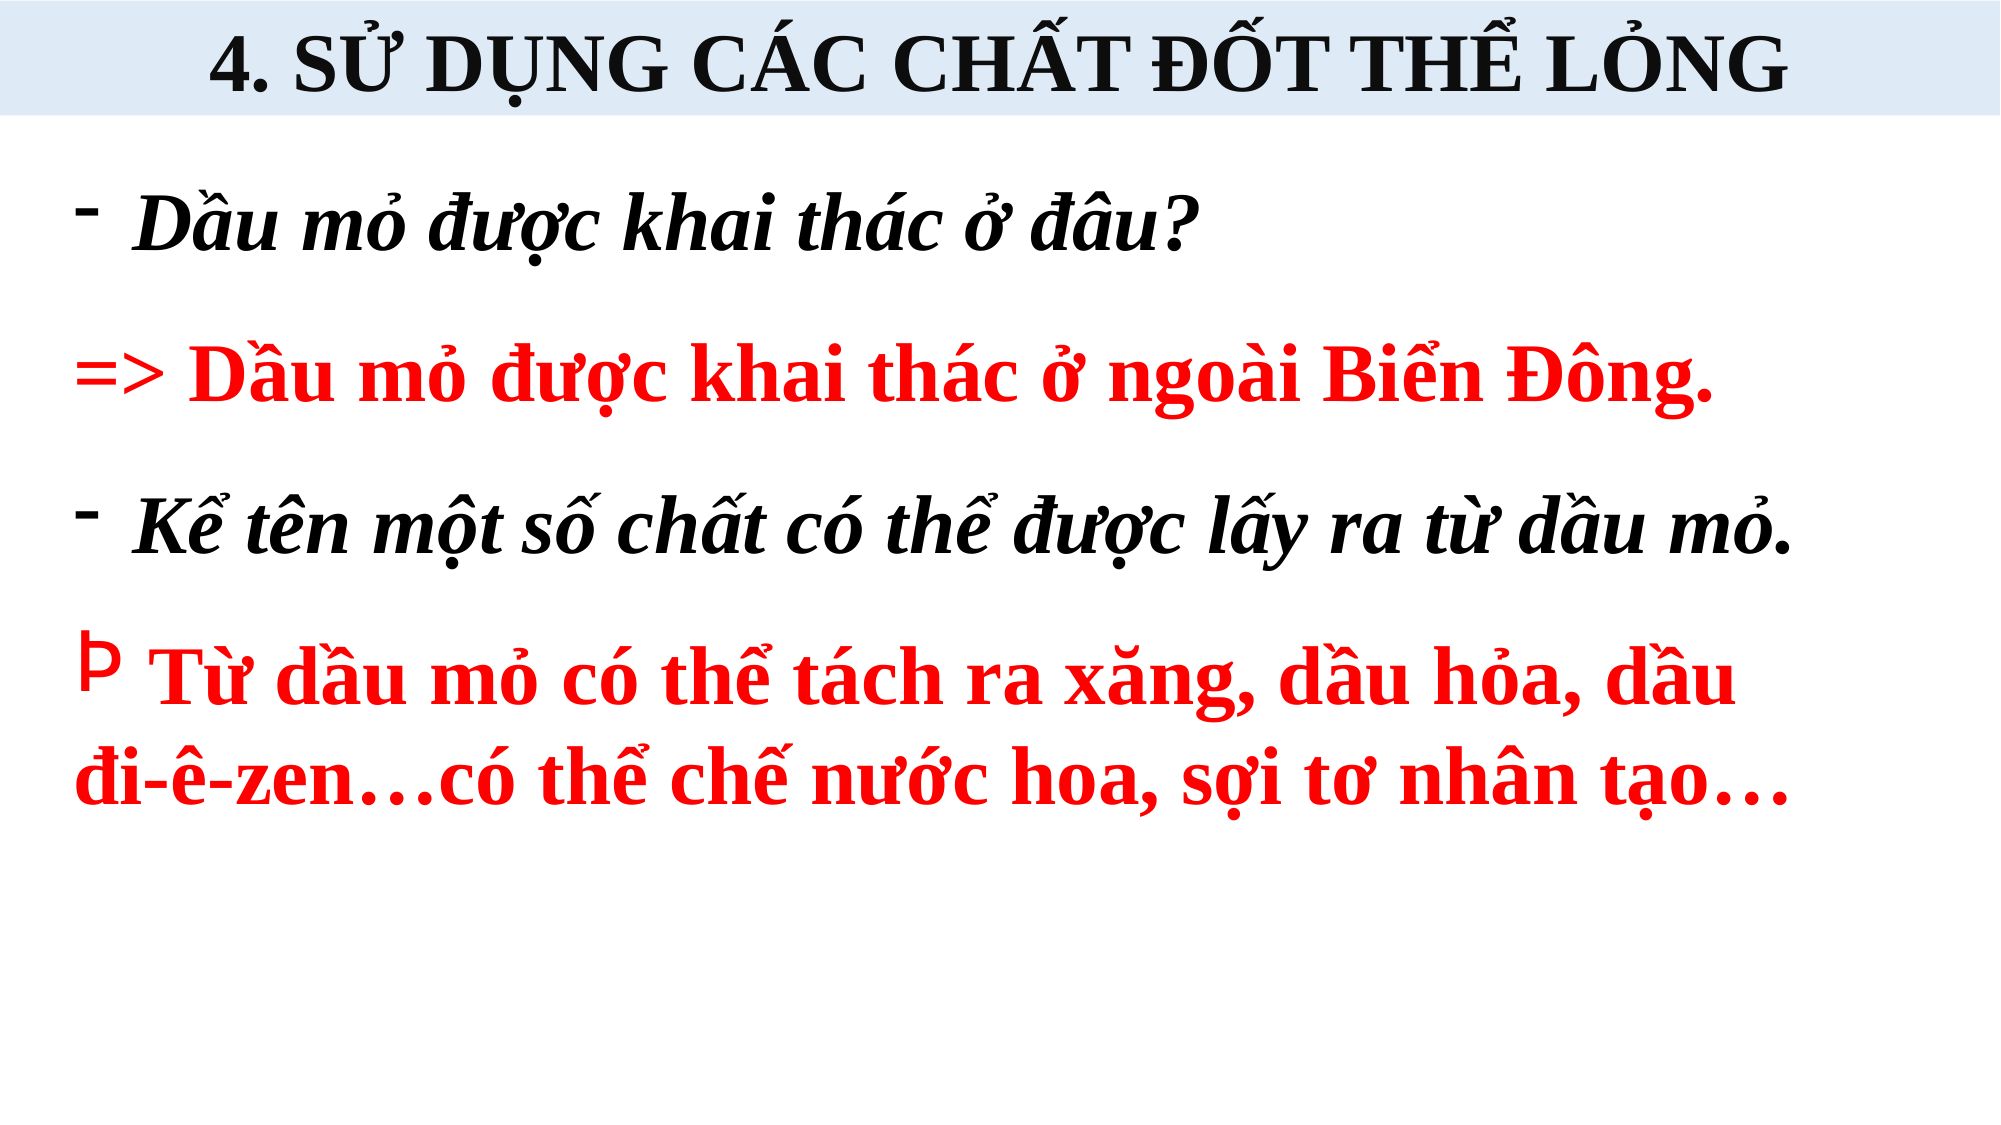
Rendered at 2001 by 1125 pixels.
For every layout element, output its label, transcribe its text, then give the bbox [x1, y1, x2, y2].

text_box Từ dầu mỏ có thể tách ra xăng, dầu hỏa, dầu đi-ê-zen…có thể chế nước hoa, sợi tơ nhân tạo… [58, 613, 1929, 829]
text_box => Dầu mỏ được khai thác ở ngoài Biển Đông. [58, 311, 1929, 426]
text_box Dầu mỏ được khai thác ở đâu? [58, 159, 1260, 275]
text_box 4. SỬ DỤNG CÁC CHẤT ĐỐT THỂ LỎNG [0, 0, 2000, 116]
text_box Kể tên một số chất có thể được lấy ra từ dầu mỏ. [58, 462, 1929, 578]
